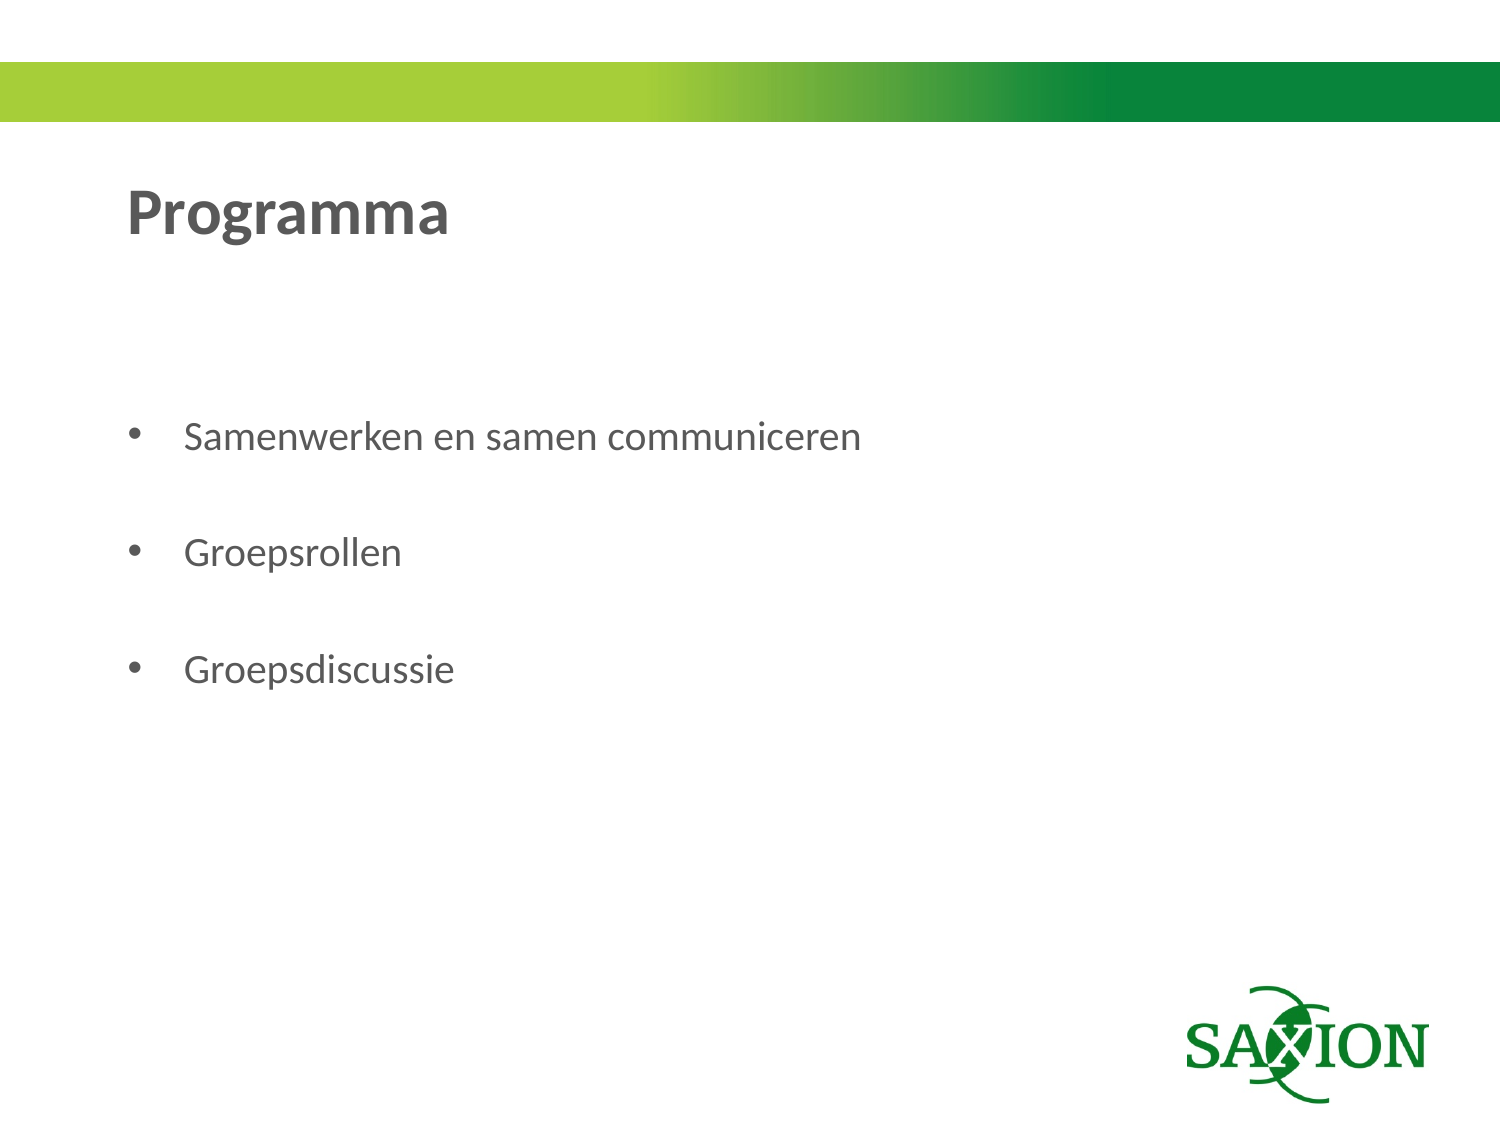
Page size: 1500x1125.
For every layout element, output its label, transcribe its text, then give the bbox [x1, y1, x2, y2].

title Programma [112, 160, 1388, 256]
picture [0, 62, 1500, 122]
picture [1187, 982, 1429, 1106]
list Samenwerken en samen communiceren Groepsrollen Groepsdiscussie [112, 400, 1388, 976]
